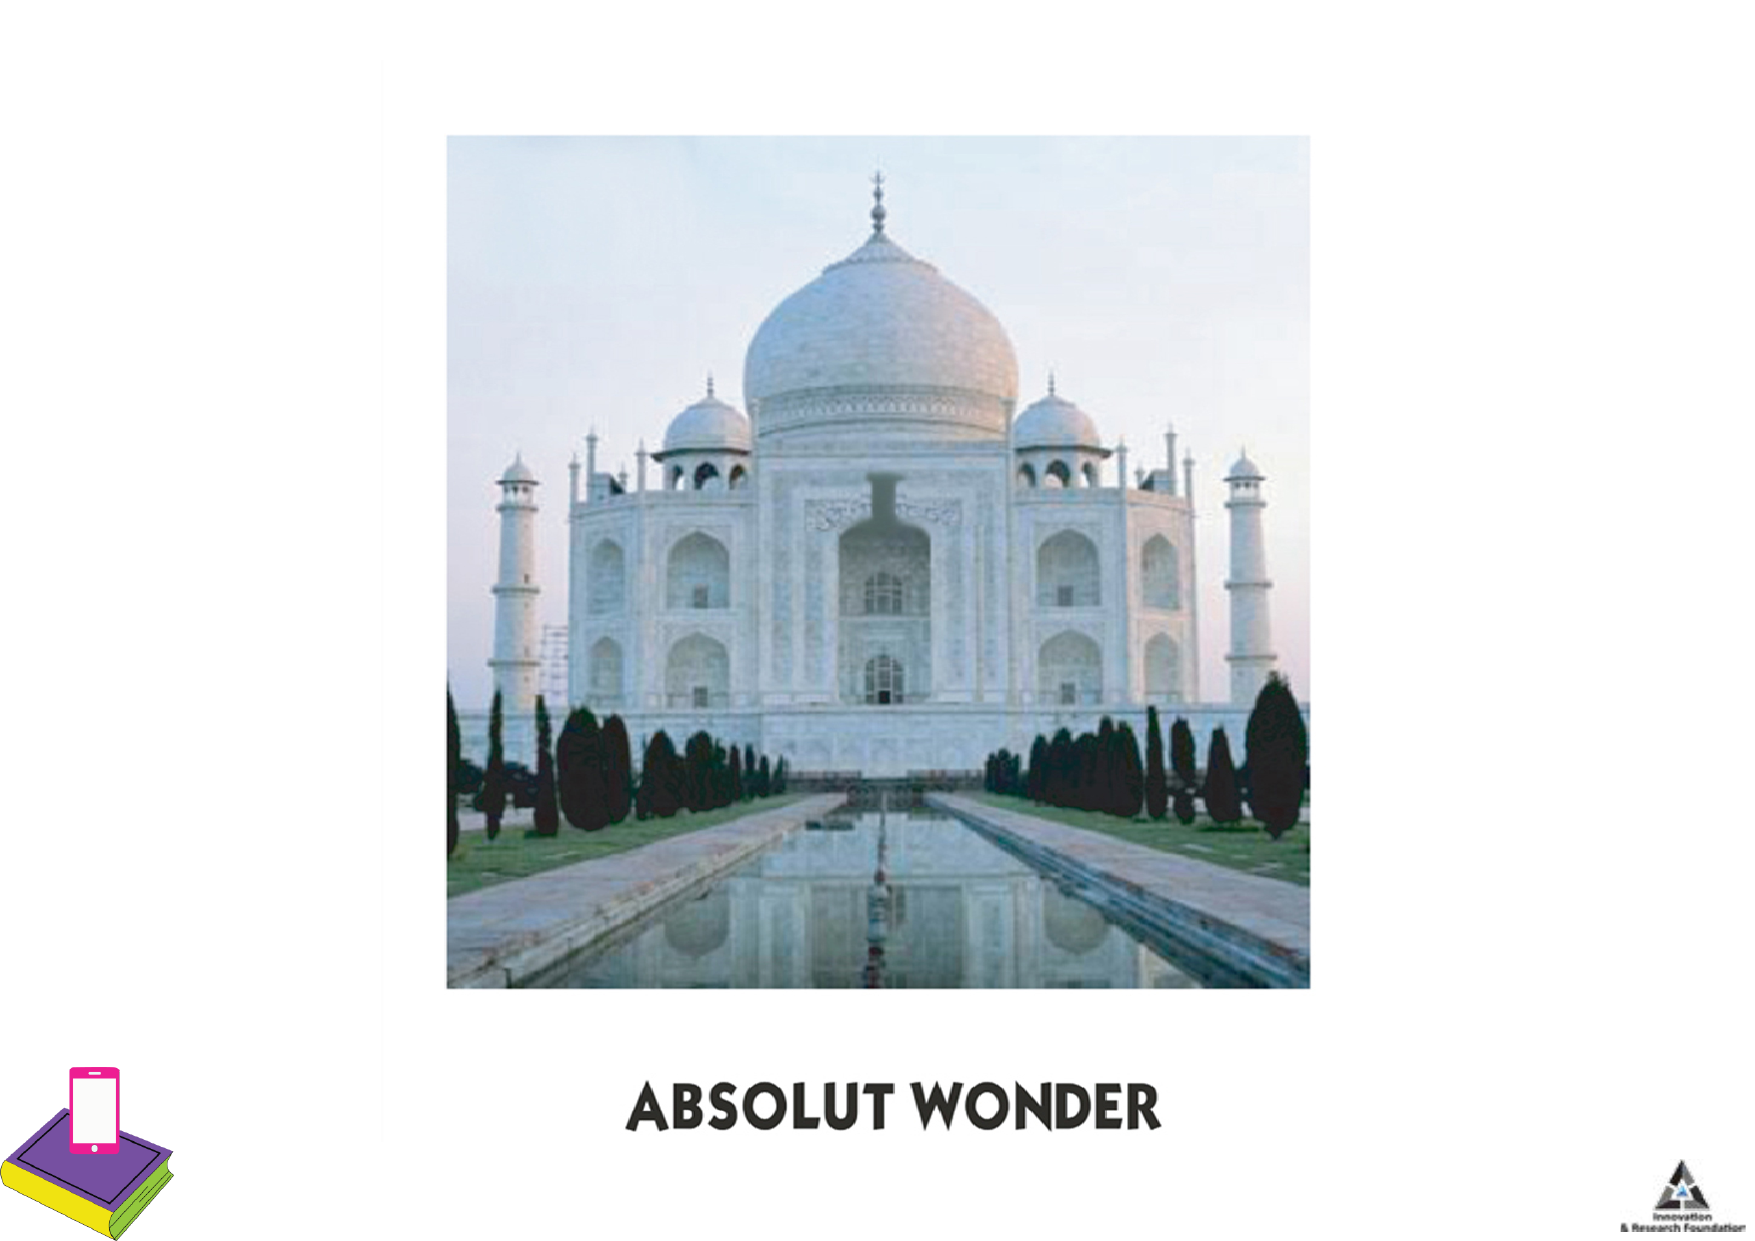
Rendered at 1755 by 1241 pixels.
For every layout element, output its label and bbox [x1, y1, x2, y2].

picture [376, 59, 1378, 1181]
picture [0, 1067, 174, 1241]
picture [1620, 1159, 1746, 1232]
